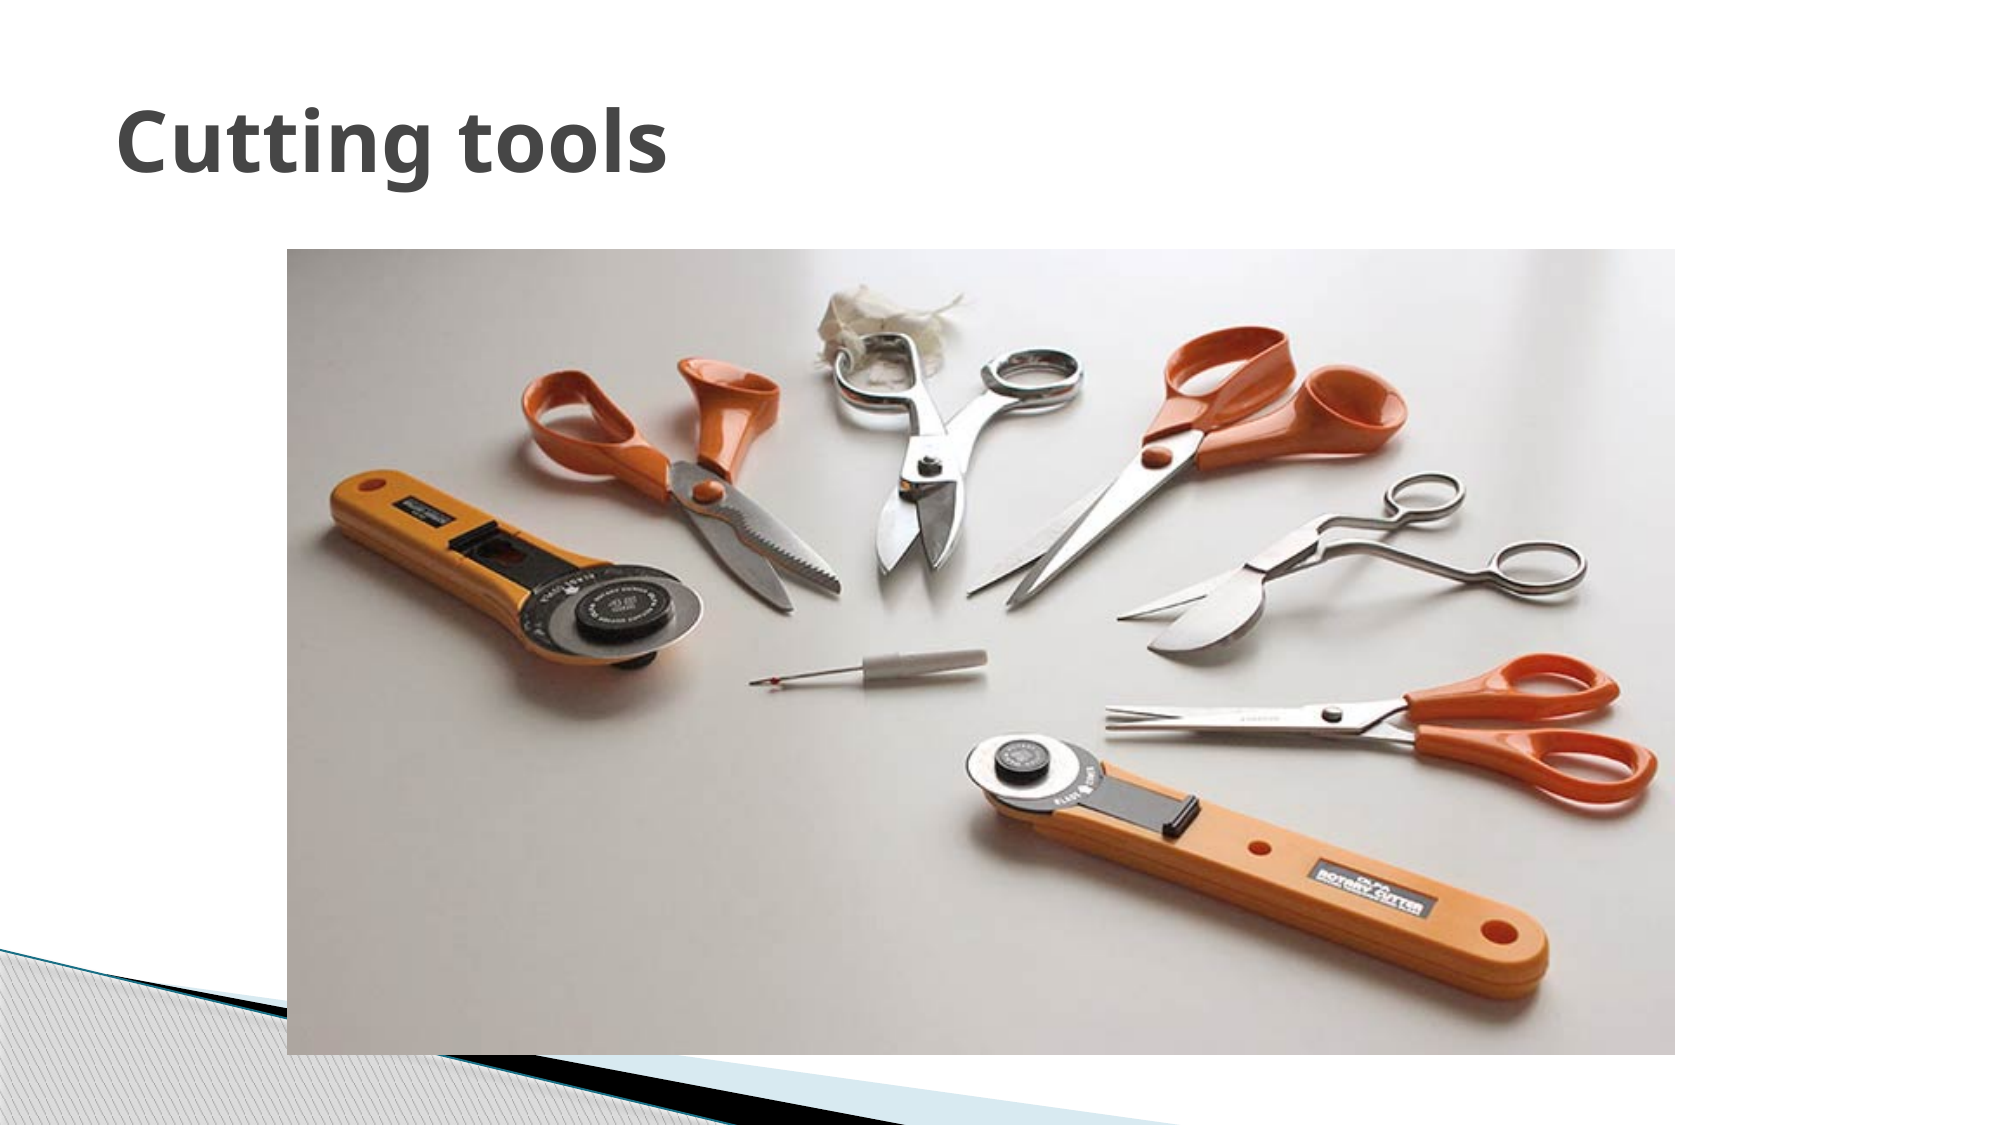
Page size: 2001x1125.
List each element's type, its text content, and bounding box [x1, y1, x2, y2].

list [287, 249, 1676, 1055]
title Cutting tools [99, 45, 1900, 233]
